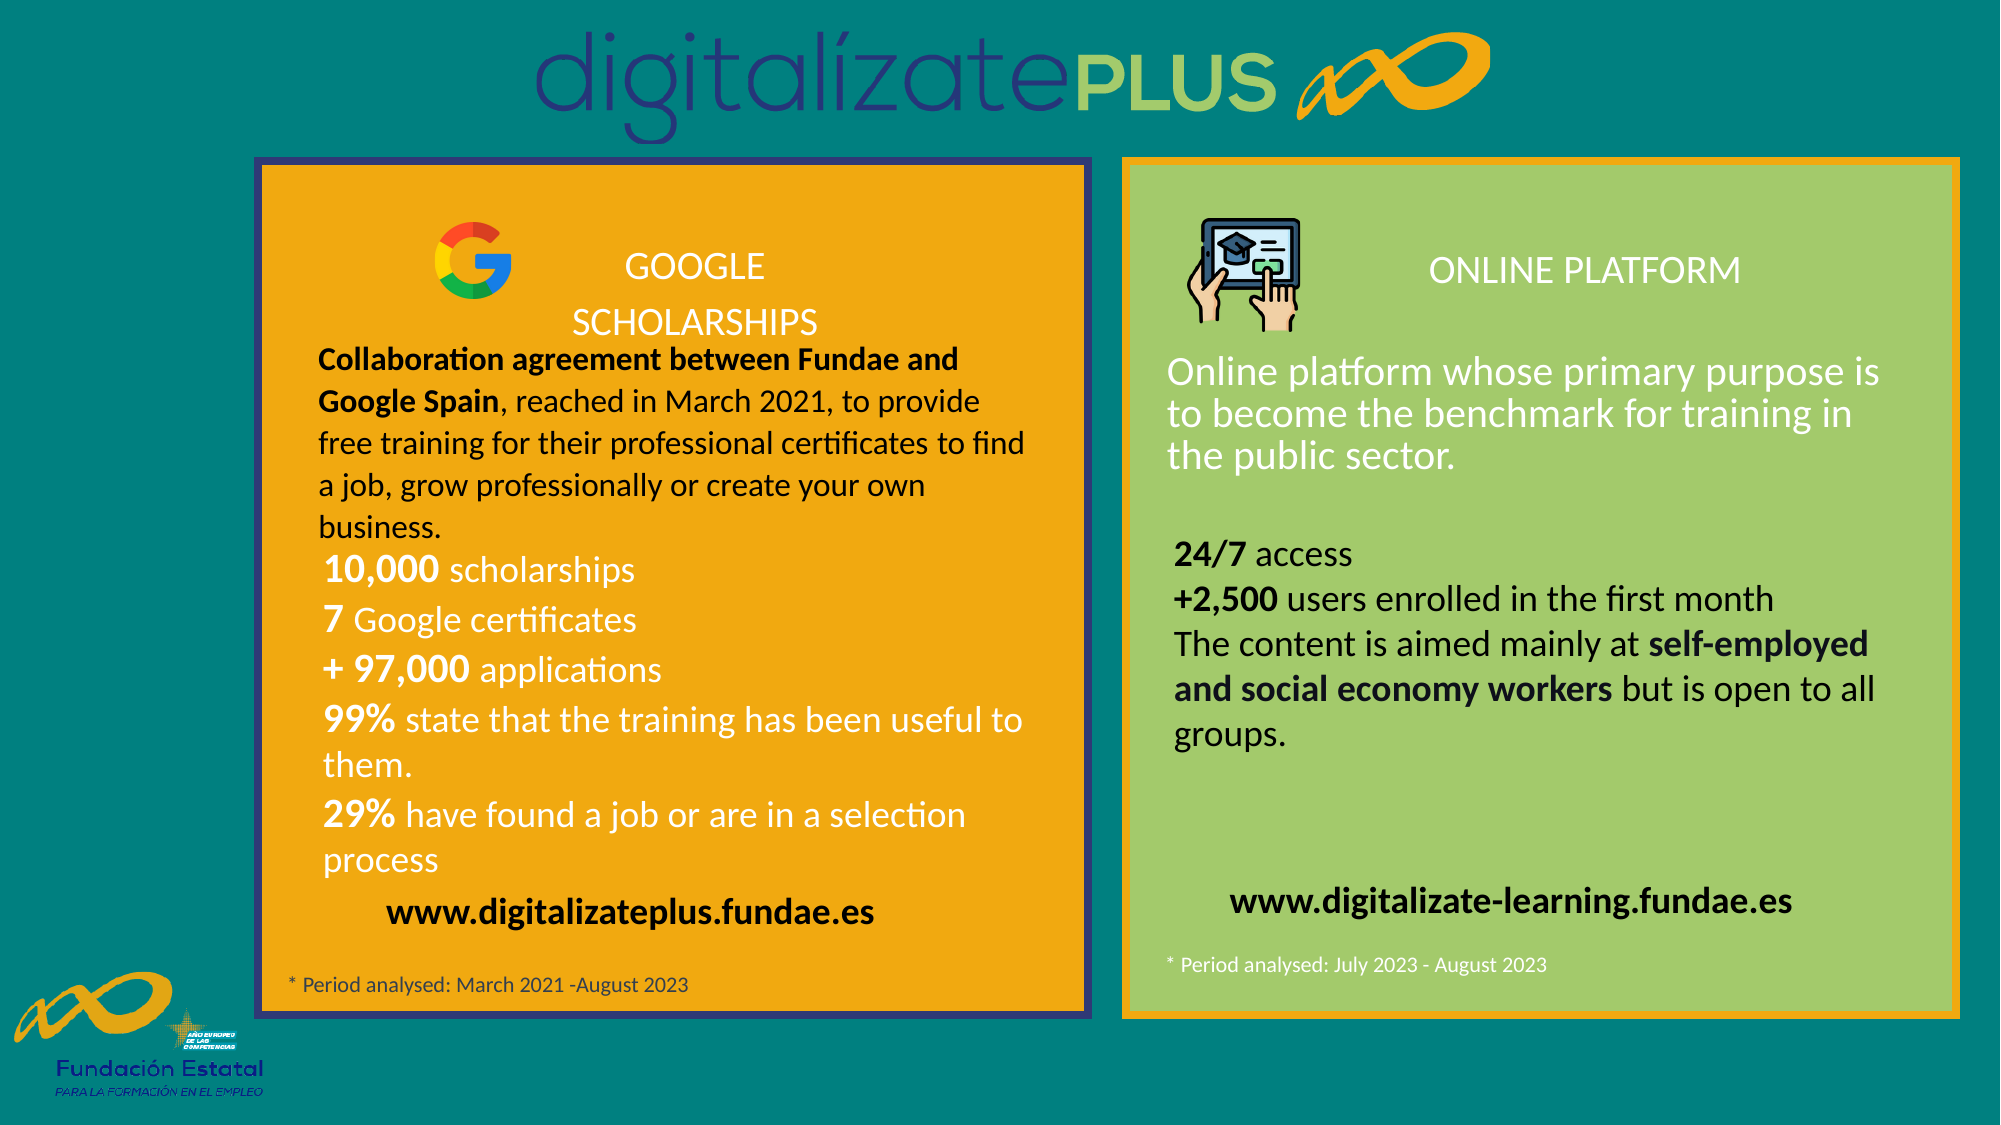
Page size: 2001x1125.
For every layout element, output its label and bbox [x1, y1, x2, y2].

picture [14, 971, 265, 1097]
text_box [434, 222, 872, 299]
text_box [536, 31, 1491, 144]
text_box [1187, 218, 1862, 332]
text_box [245, 173, 1101, 1003]
text_box [1113, 173, 1969, 1003]
